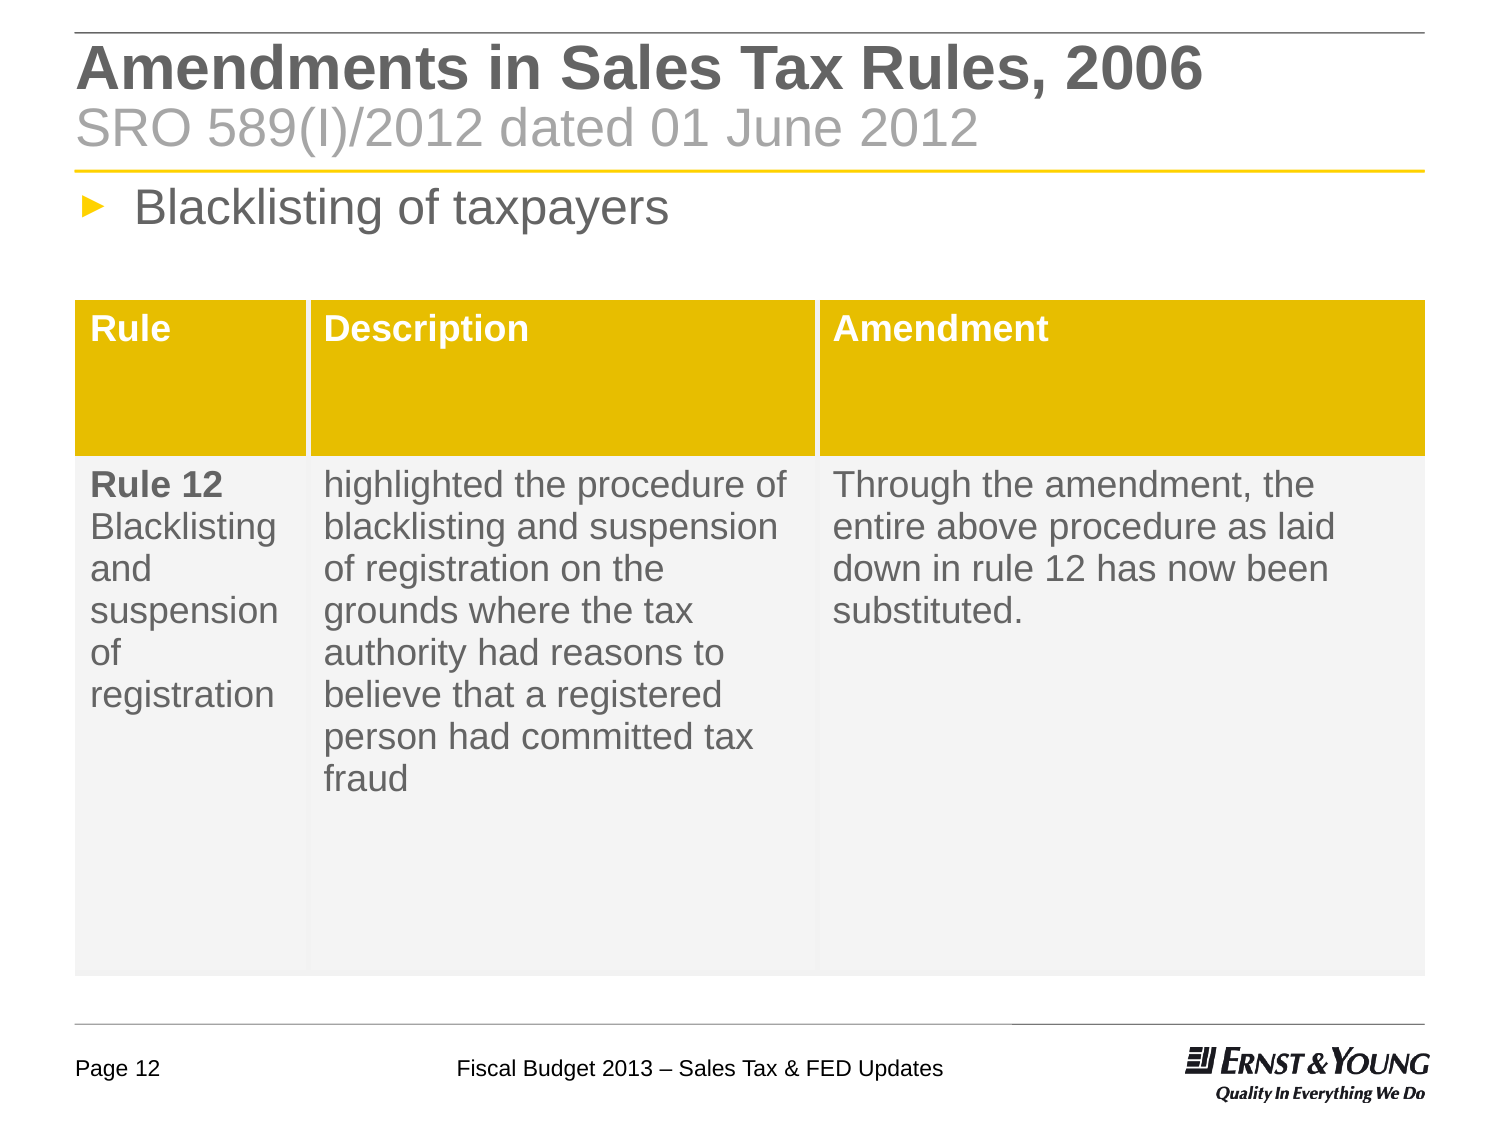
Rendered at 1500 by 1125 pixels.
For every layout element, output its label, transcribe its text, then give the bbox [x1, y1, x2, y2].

table_cell Through the amendment, the entire above procedure as laid down in rule 12 has now been substituted. [820, 456, 1425, 970]
table_cell highlighted the procedure of blacklisting and suspension of registration on the grounds where the tax authority had reasons to believe that a registered person had committed tax fraud [311, 456, 815, 970]
table_header Description [311, 300, 815, 456]
table_header Amendment [820, 300, 1425, 456]
list Blacklisting of taxpayers [74, 174, 1426, 1013]
table_cell Rule 12 Blacklisting and suspension of registration [75, 456, 306, 970]
title Amendments in Sales Tax Rules, 2006 SRO 589(I)/2012 dated 01 June 2012 [74, 32, 1426, 174]
table_header Rule [75, 300, 306, 456]
picture [1185, 1047, 1430, 1103]
